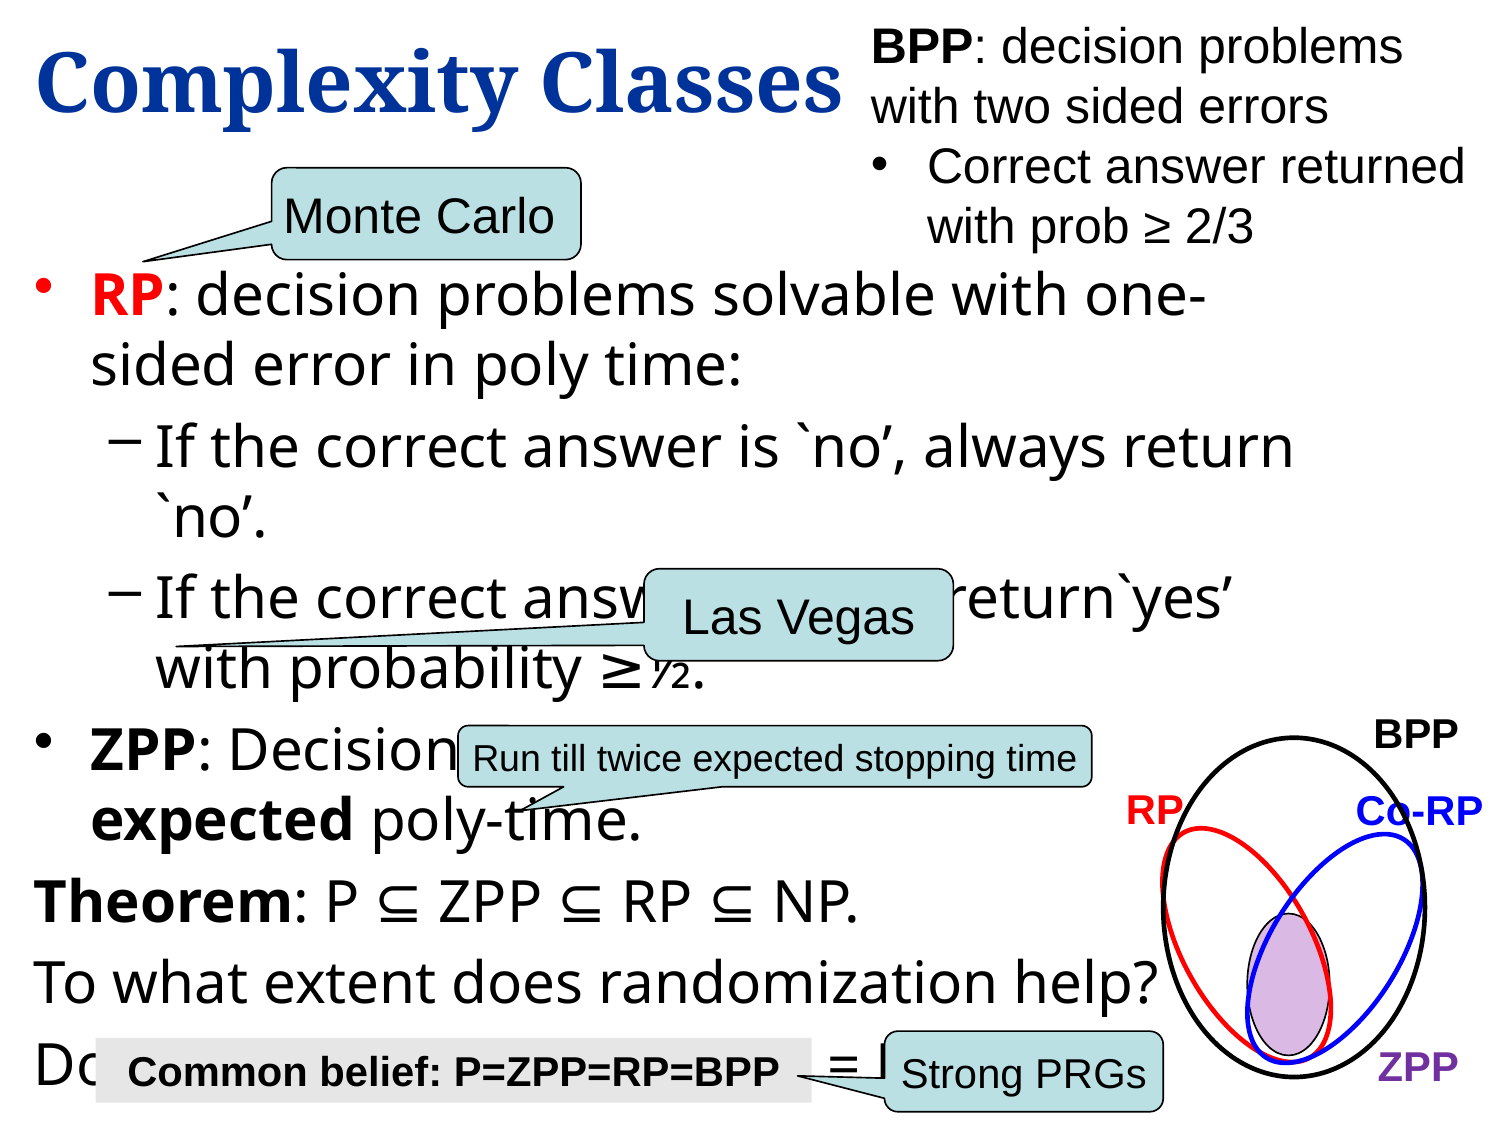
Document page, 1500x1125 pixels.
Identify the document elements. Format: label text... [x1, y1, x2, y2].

text_box Co-RP [1378, 776, 1500, 842]
text_box [1162, 843, 1172, 894]
text_box BPP: decision problems with two sided errors Correct answer returned with prob ≥ 2/3 [856, 5, 1493, 261]
title Complexity Classes [19, 0, 1370, 174]
text_box Las Vegas [176, 568, 954, 661]
text_box ZPP [1329, 1032, 1500, 1098]
text_box RP [1097, 775, 1211, 841]
text_box Monte Carlo [142, 167, 581, 262]
text_box Common belief: P=ZPP=RP=BPP [95, 1037, 812, 1103]
text_box [1163, 737, 1425, 1078]
text_box Run till twice expected stopping time [457, 725, 1092, 811]
text_box BPP [1327, 699, 1500, 765]
list RP: decision problems solvable with one-sided error in poly time: If the correct answer is `no’, always return `no’. If the correct answer is `yes’, return`yes’ with probability ≥½. ZPP: Decision problems solvable in expected poly-time. Theorem: P ⊆ ZPP ⊆ RP ⊆ NP. To what extent does randomization help? Does P = ZPP? ZPP = RP? RP = NP? [19, 249, 1328, 993]
text_box Strong PRGs [797, 1031, 1164, 1112]
